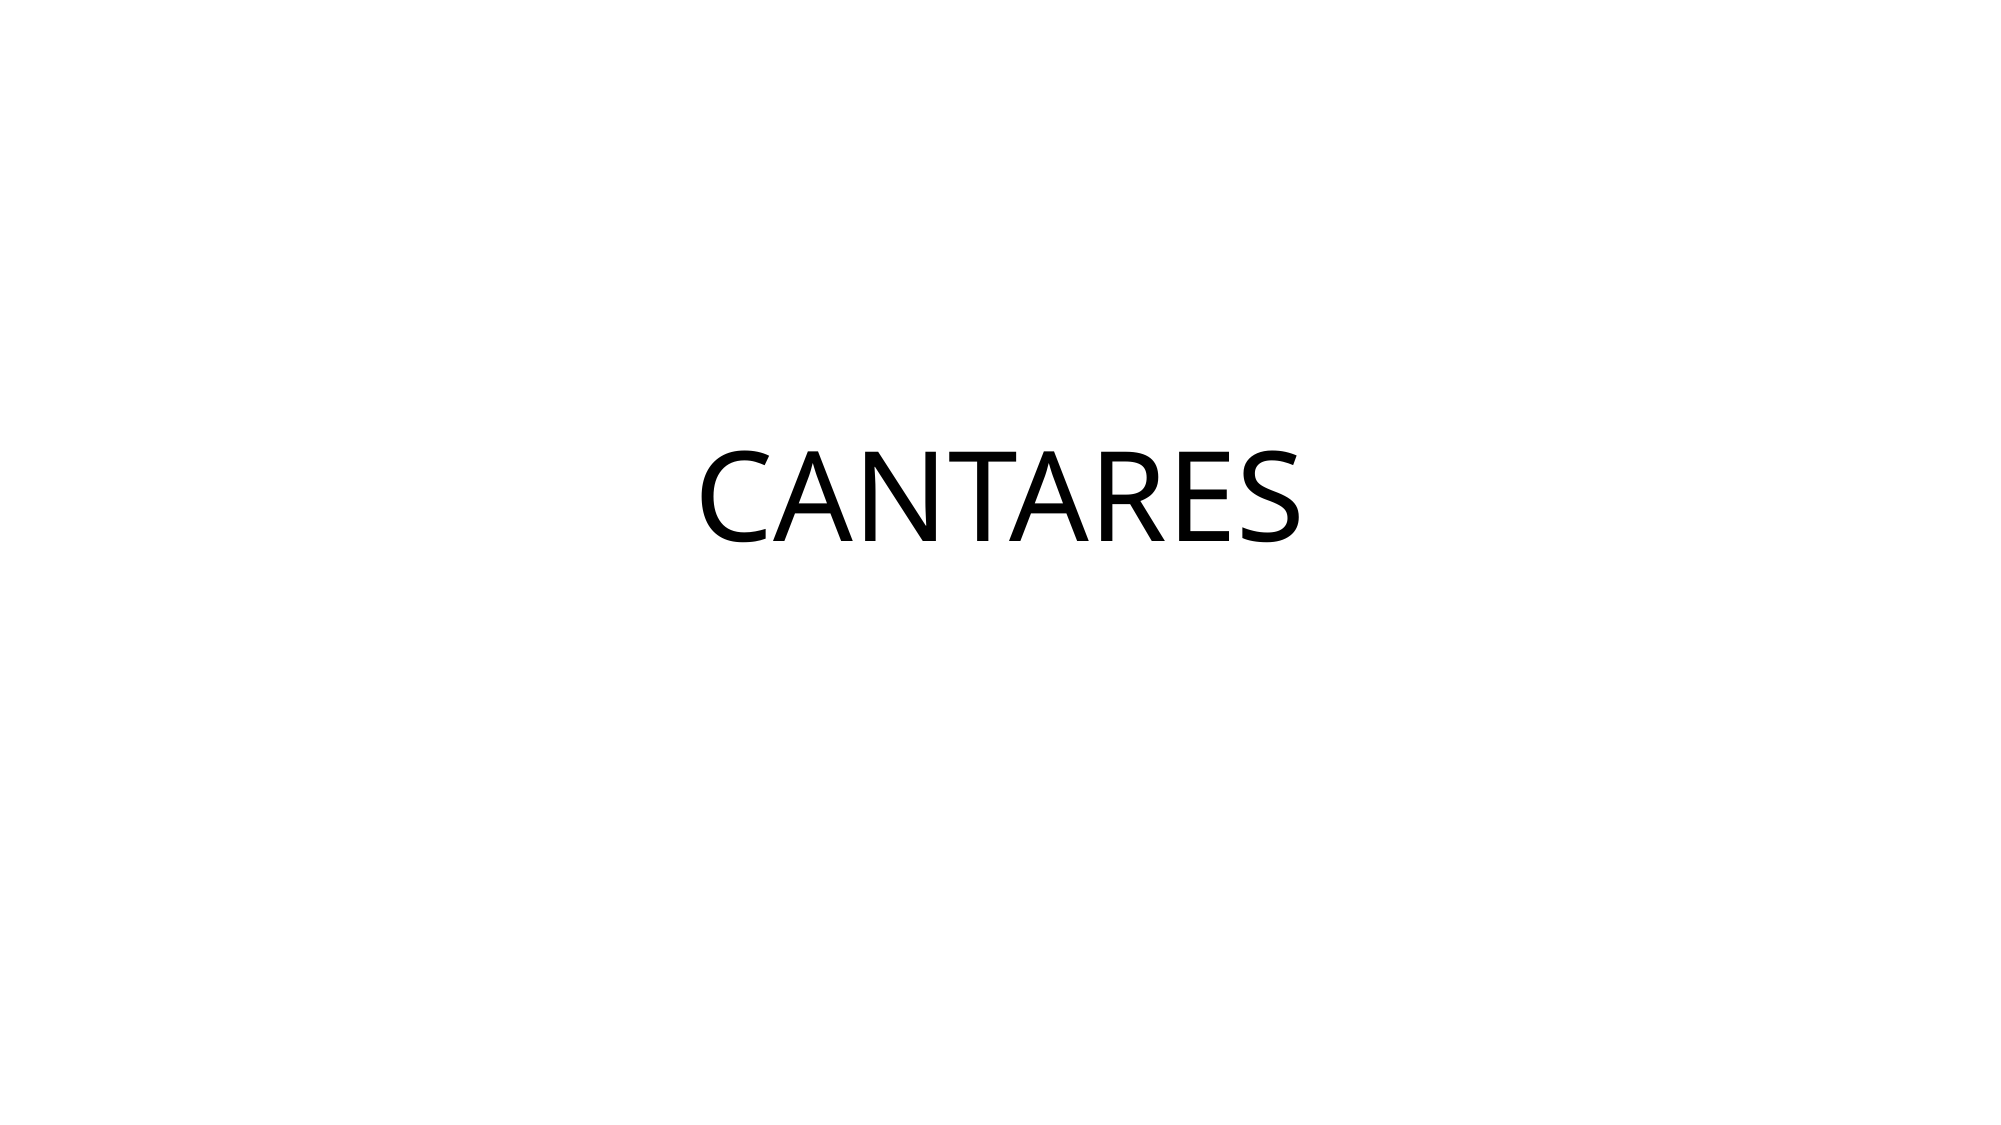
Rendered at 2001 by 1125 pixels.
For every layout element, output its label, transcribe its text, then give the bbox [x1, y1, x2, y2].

title CANTARES [249, 184, 1750, 576]
